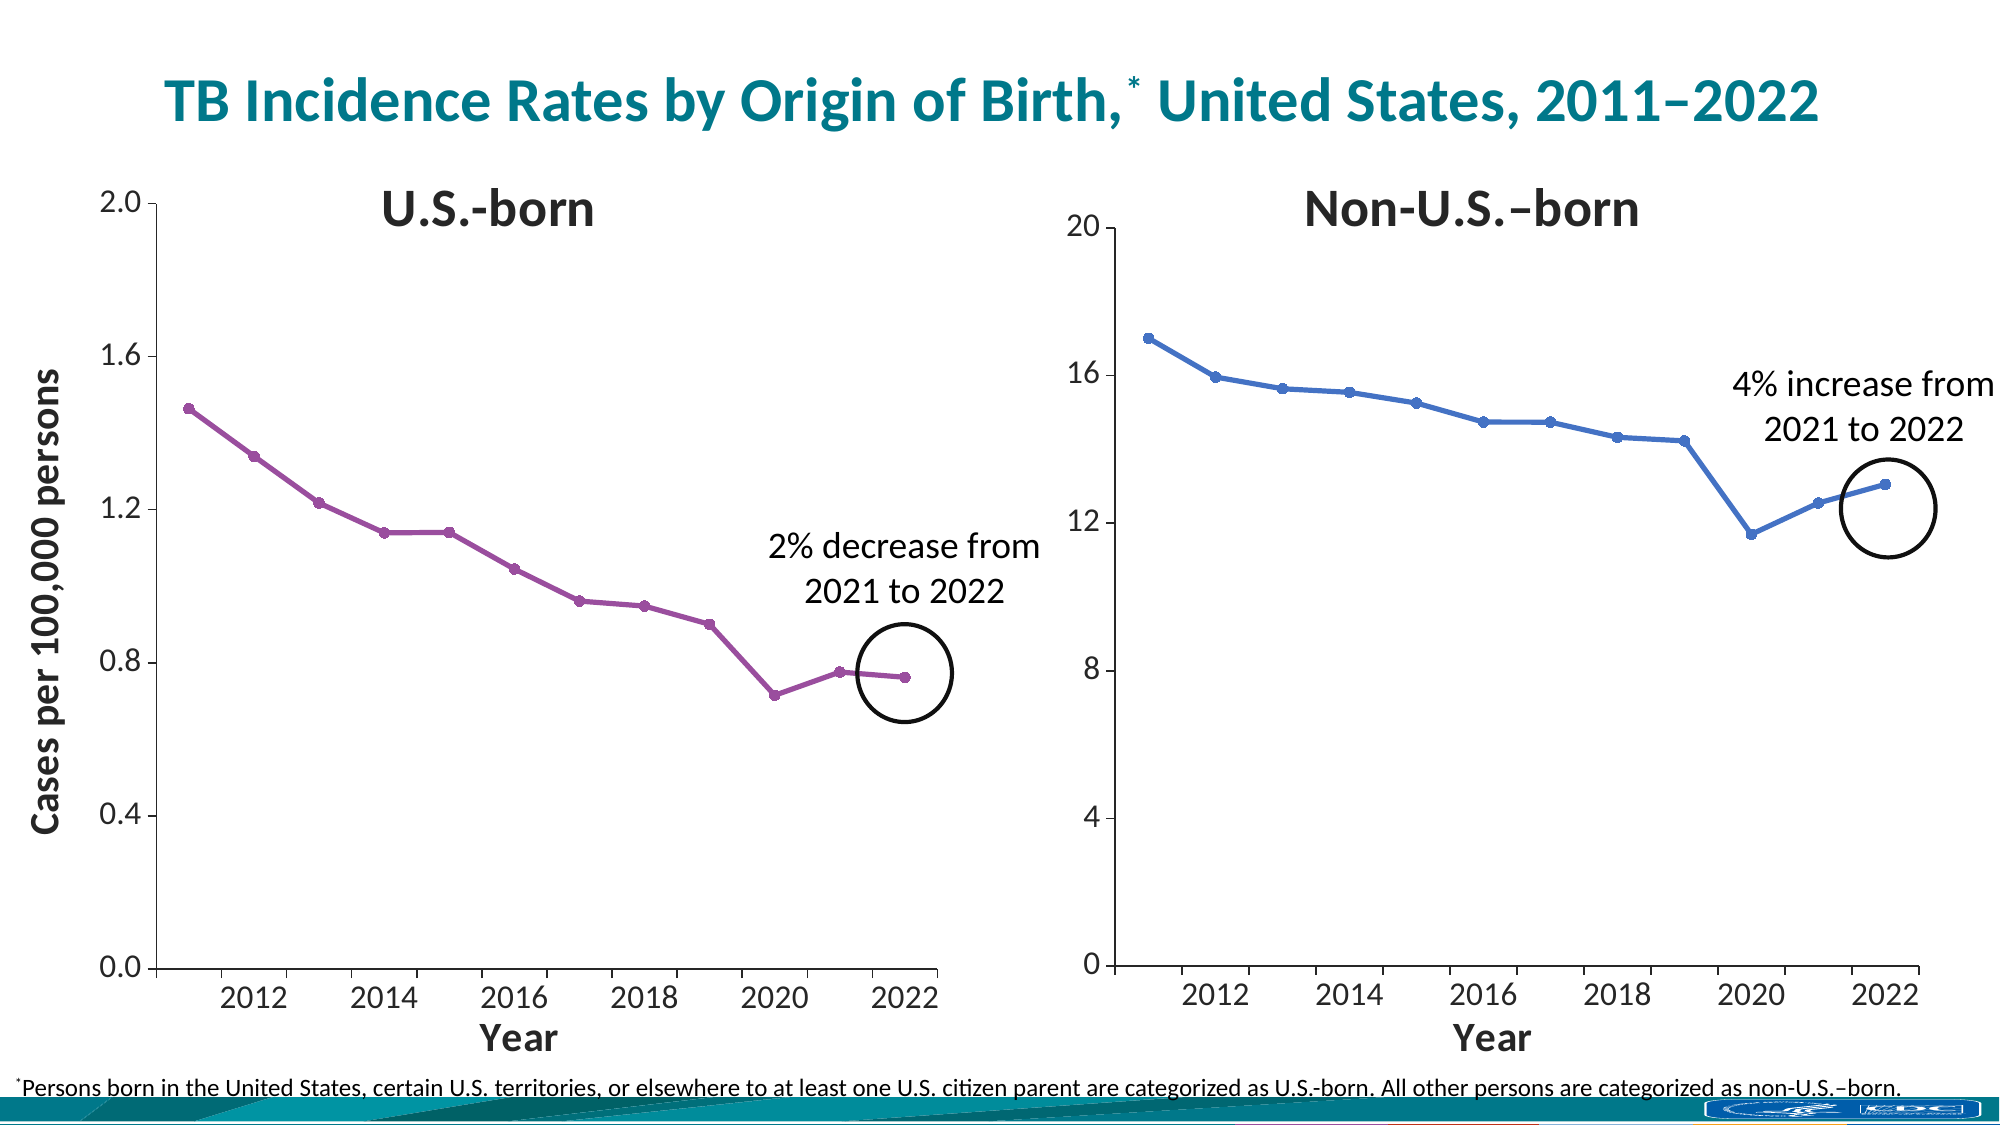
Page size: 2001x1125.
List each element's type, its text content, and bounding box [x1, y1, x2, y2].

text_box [14, 142, 997, 1076]
title TB Incidence Rates by Origin of Birth,* United States, 2011–2022 [64, 26, 1936, 141]
chart [998, 143, 1949, 1076]
text_box 4% increase from 2021 to 2022 [1953, 351, 2000, 456]
text_box *Persons born in the United States, certain U.S. territories, or elsewhere to at least one U.S. citizen parent are categorized as U.S.-born. All other persons are categorized as non-U.S.–born. [0, 1064, 1986, 1109]
